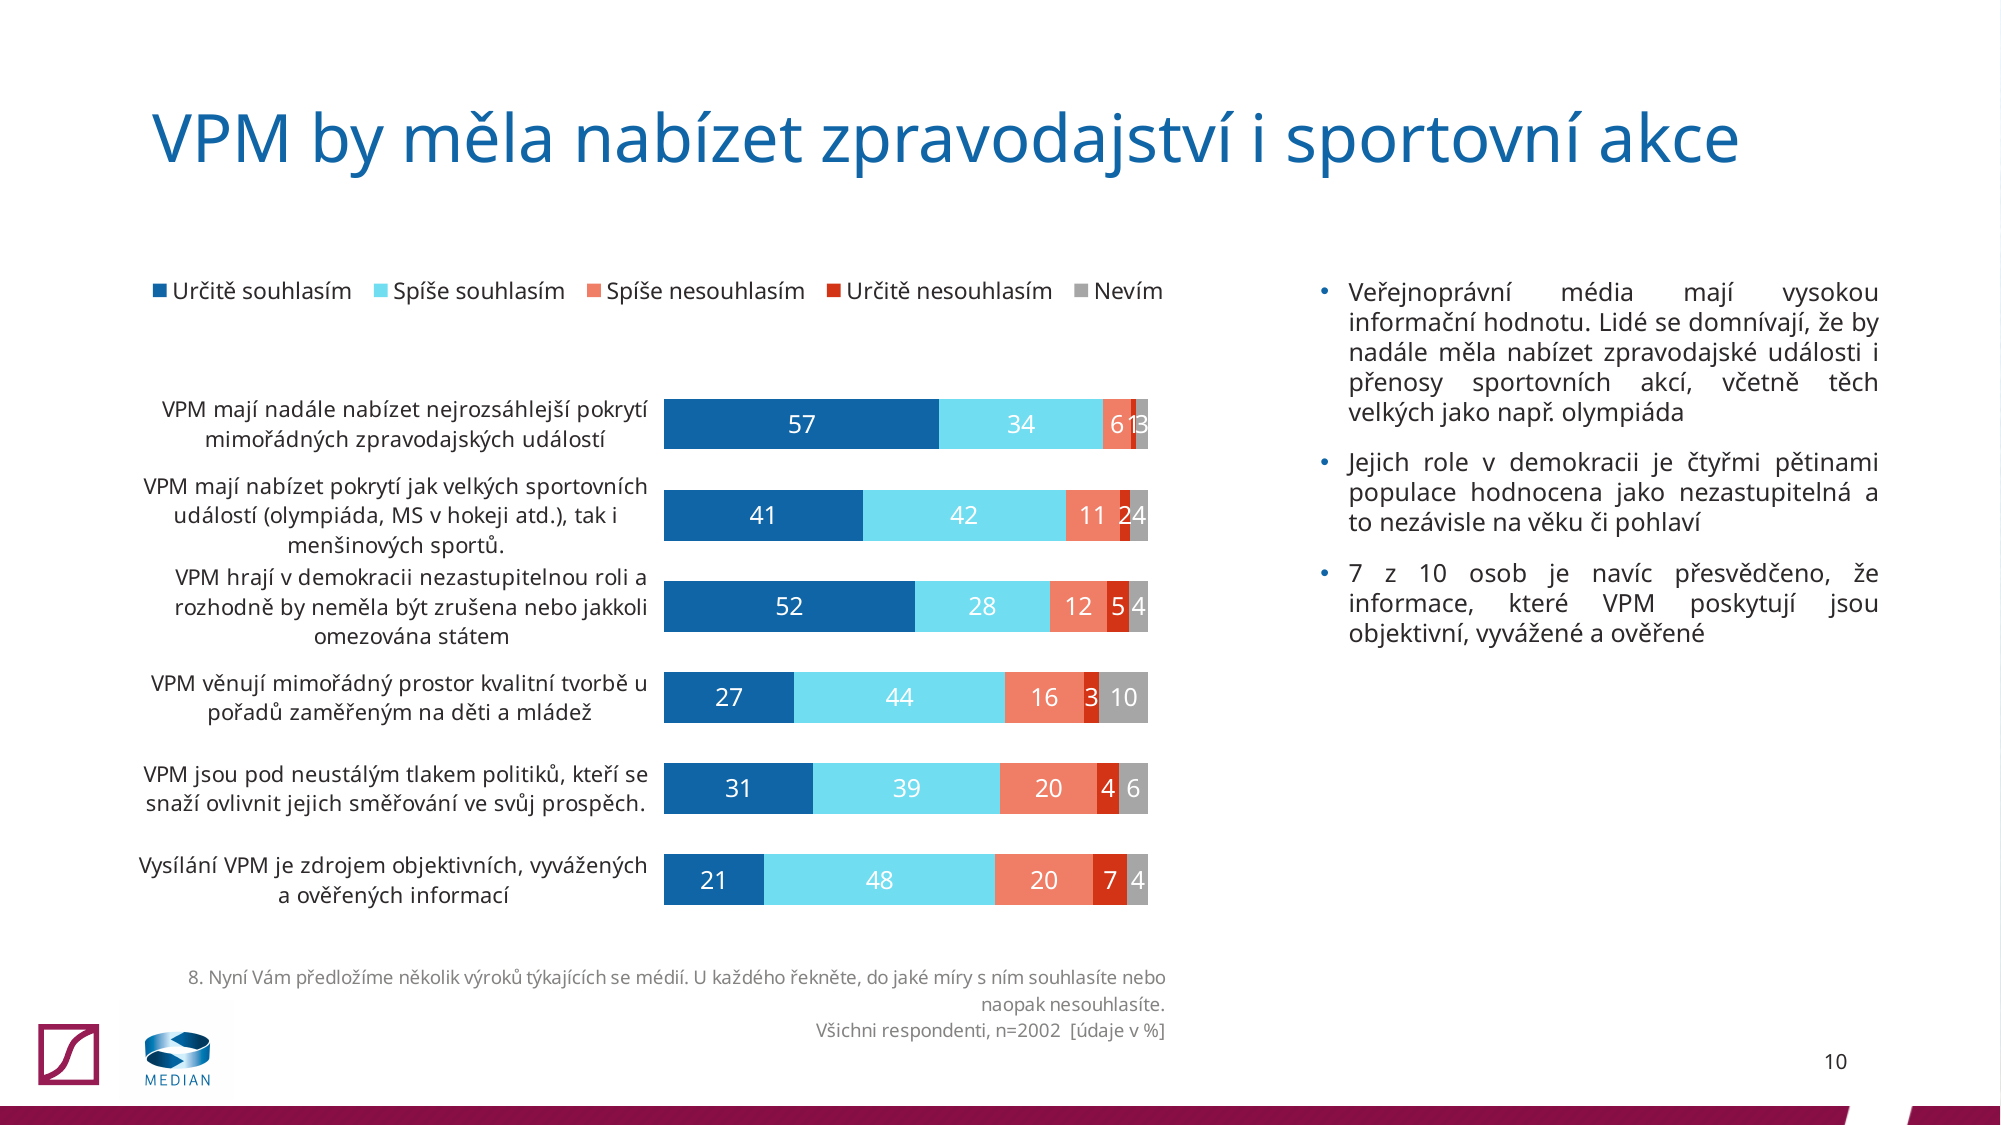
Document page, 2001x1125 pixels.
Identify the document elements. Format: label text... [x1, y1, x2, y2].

title VPM by měla nabízet zpravodajství i sportovní akce [137, 59, 1863, 222]
chart [137, 239, 1183, 1043]
picture [119, 1000, 234, 1100]
picture [0, 0, 2001, 1125]
slide_number 10 [1639, 1045, 1863, 1085]
list Veřejnoprávní média mají vysokou informační hodnotu. Lidé se domnívají, že by nadále měla nabízet zpravodajské události i přenosy sportovních akcí, včetně těch velkých jako např. olympiáda Jejich role v demokracii je čtyřmi pětinami populace hodnocena jako nezastupitelná a to nezávisle na věku či pohlaví 7 z 10 osob je navíc přesvědčeno, že informace, které VPM poskytují jsou objektivní, vyvážené a ověřené [1305, 268, 1896, 1045]
